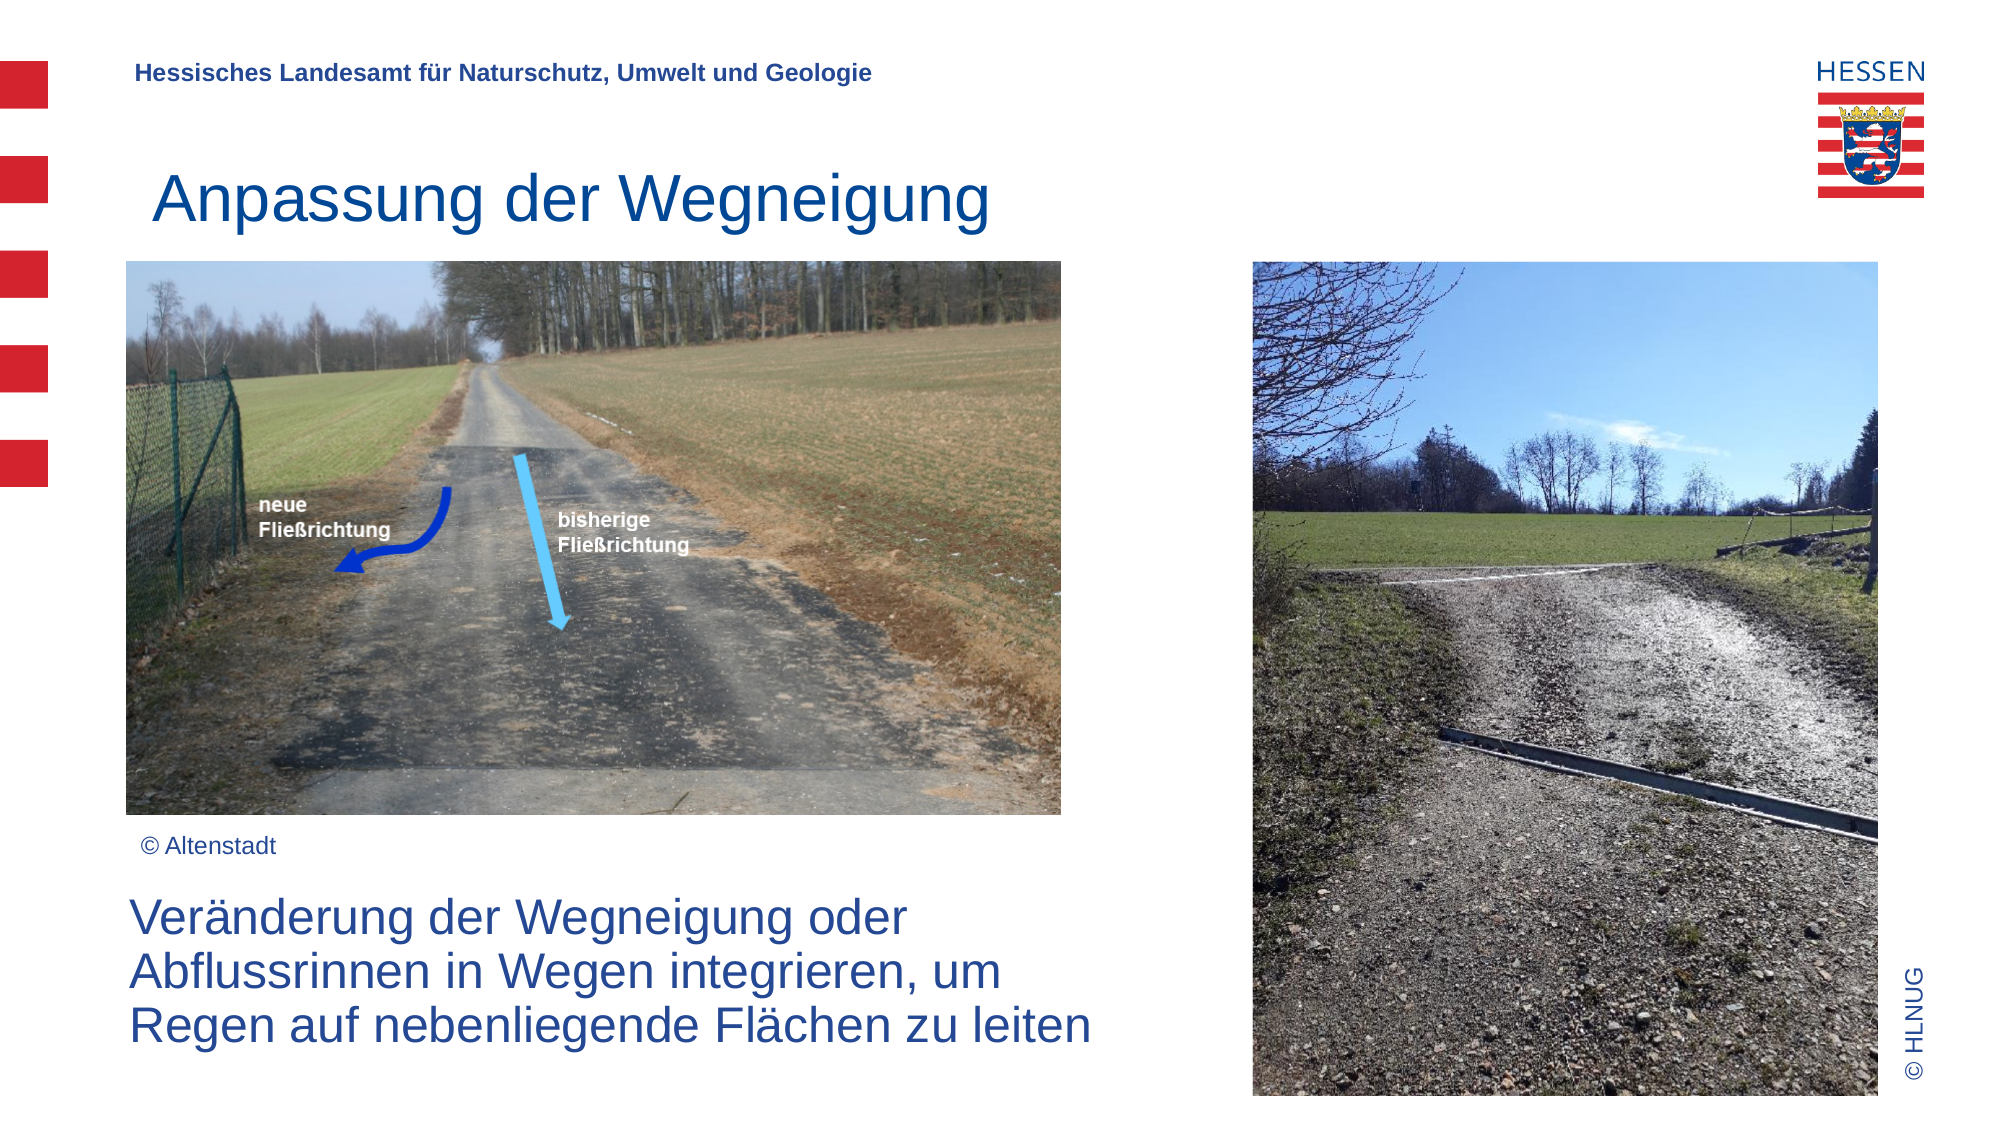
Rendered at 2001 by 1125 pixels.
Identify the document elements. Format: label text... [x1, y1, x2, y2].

picture [1148, 263, 1982, 1095]
list Veränderung der Wegneigung oder Abflussrinnen in Wegen integrieren, um Regen auf nebenliegende Flächen zu leiten [114, 883, 1151, 1082]
text_box © HLNUG [1890, 992, 1936, 1095]
picture [0, 61, 48, 487]
picture [125, 261, 1061, 815]
slide_number 18 [1412, 1096, 1863, 1103]
title Anpassung der Wegneigung [137, 123, 1863, 278]
text_box © Altenstadt [126, 821, 354, 867]
picture [1818, 61, 1924, 198]
